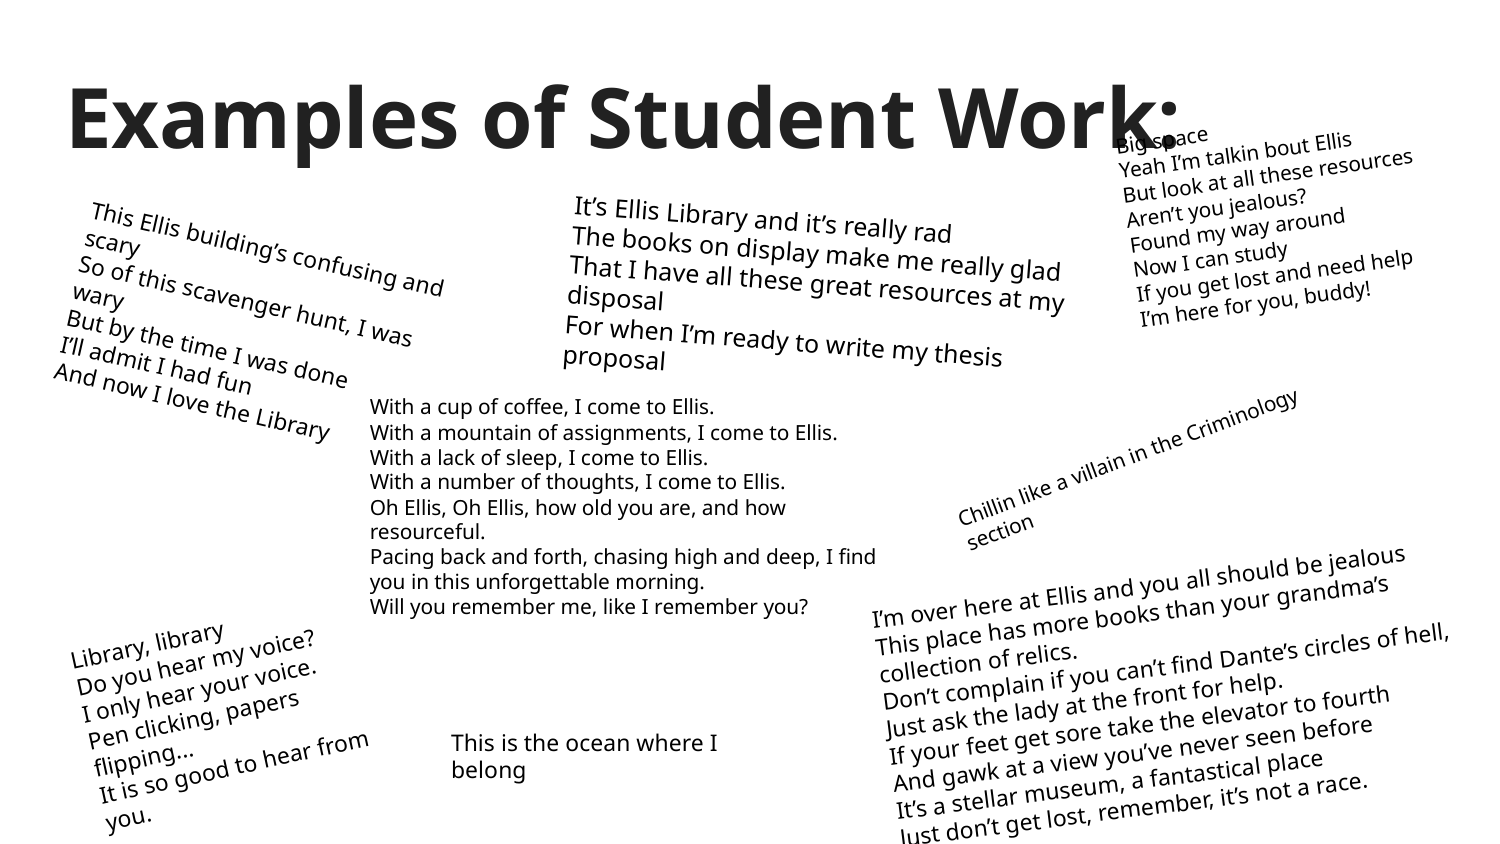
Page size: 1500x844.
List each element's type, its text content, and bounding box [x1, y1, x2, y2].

text_box Big space Yeah I’m talkin bout Ellis But look at all these resources Aren’t you jealous? Found my way around Now I can study If you get lost and need help I’m here for you, buddy! [1097, 72, 1472, 340]
text_box [889, 140, 1331, 373]
text_box With a cup of coffee, I come to Ellis. With a mountain of assignments, I come to Ellis. With a lack of sleep, I come to Ellis. With a number of thoughts, I come to Ellis. Oh Ellis, Oh Ellis, how old you are, and how resourceful. Pacing back and forth, chasing high and deep, I find you in this unforgettable morning. Will you remember me, like I remember you? [354, 379, 903, 635]
text_box Chillin like a villain in the Criminology section [934, 340, 1382, 556]
text_box I’m over here at Ellis and you all should be jealous This place has more books than your grandma’s collection of relics. Don’t complain if you can’t find Dante’s circles of hell, Just ask the lady at the front for help. If your feet get sore take the elevator to fourth And gawk at a view you’ve never seen before It’s a stellar museum, a fantastical place Just don’t get lost, remember, it’s not a race. [859, 510, 1500, 844]
text_box It’s Ellis Library and it’s really rad The books on display make me really glad That I have all these great resources at my disposal For when I’m ready to write my thesis proposal [551, 173, 1096, 345]
title Examples of Student Work: [50, 50, 1451, 174]
text_box Library, library Do you hear my voice? I only hear your voice. Pen clicking, papers flipping... It is so good to hear from you. [49, 569, 392, 789]
text_box This is the ocean where I belong [435, 713, 801, 768]
text_box This Ellis building’s confusing and scary So of this scavenger hunt, I was wary But by the time I was done I’ll admit I had fun And now I love the Library [48, 177, 492, 400]
